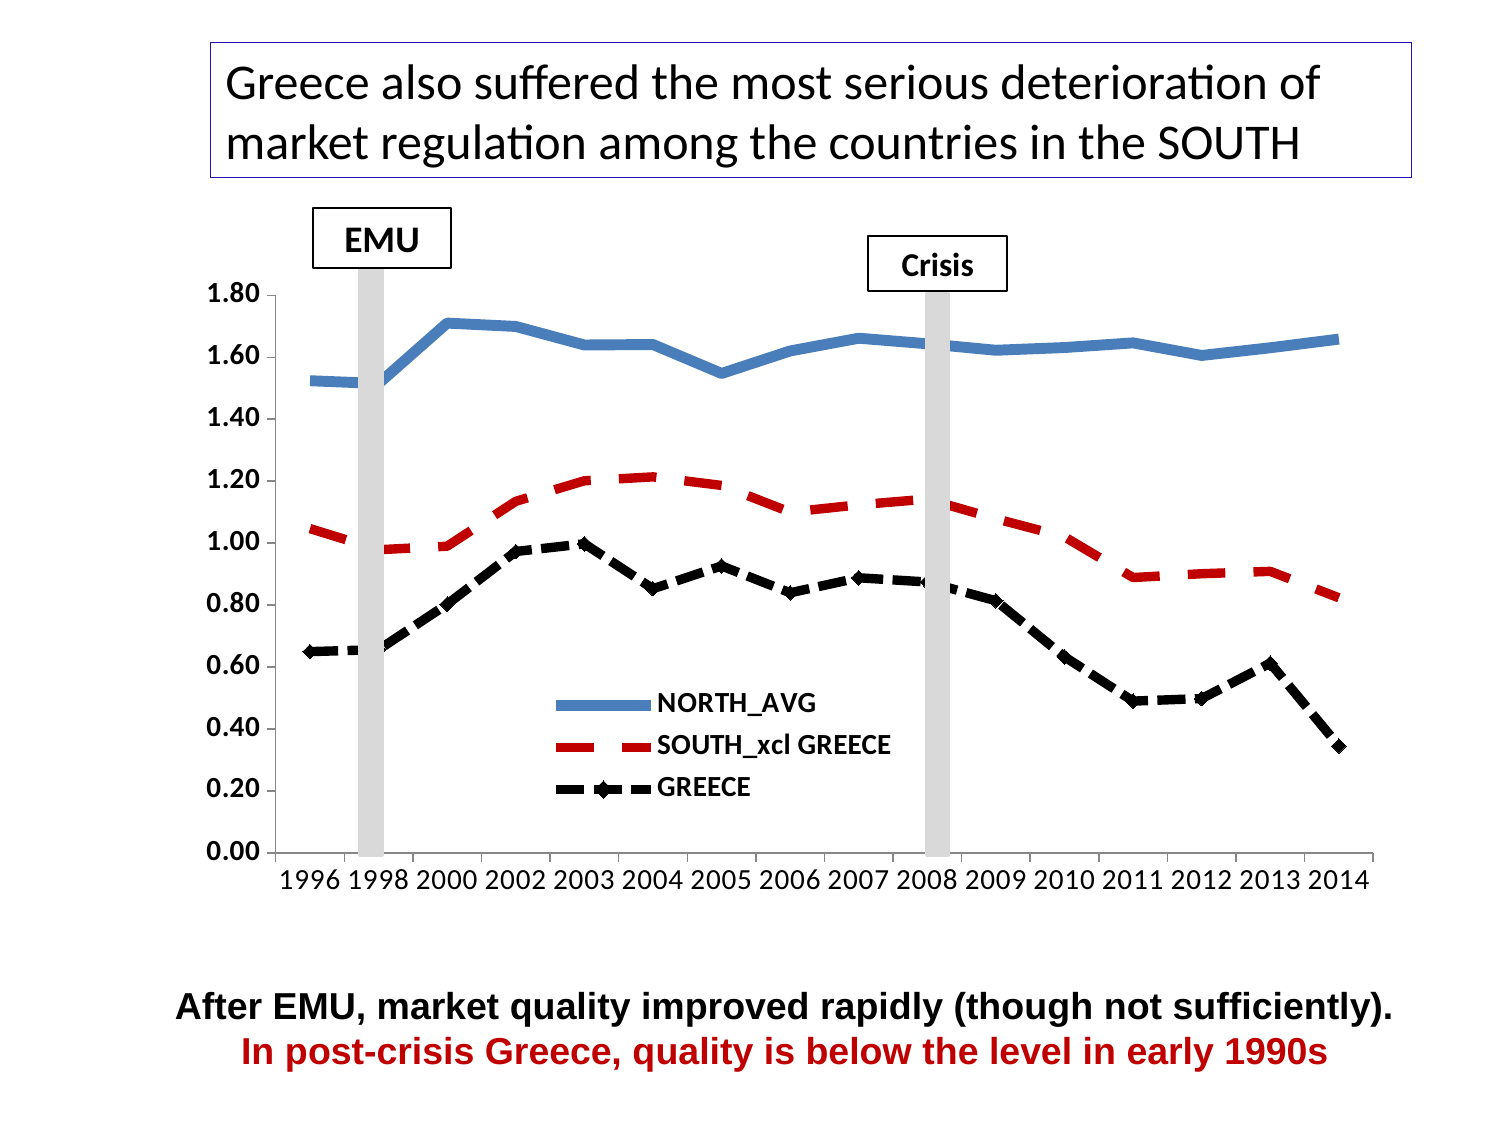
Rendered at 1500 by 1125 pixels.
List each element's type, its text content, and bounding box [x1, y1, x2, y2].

chart [182, 266, 1436, 918]
text_box After EMU, market quality improved rapidly (though not sufficiently). In post-crisis Greece, quality is below the level in early 1990s [159, 974, 1411, 1080]
text_box Crisis [868, 236, 1008, 265]
text_box EMU [312, 208, 452, 265]
text_box Greece also suffered the most serious deterioration of market regulation among the countries in the SOUTH [210, 42, 1412, 178]
